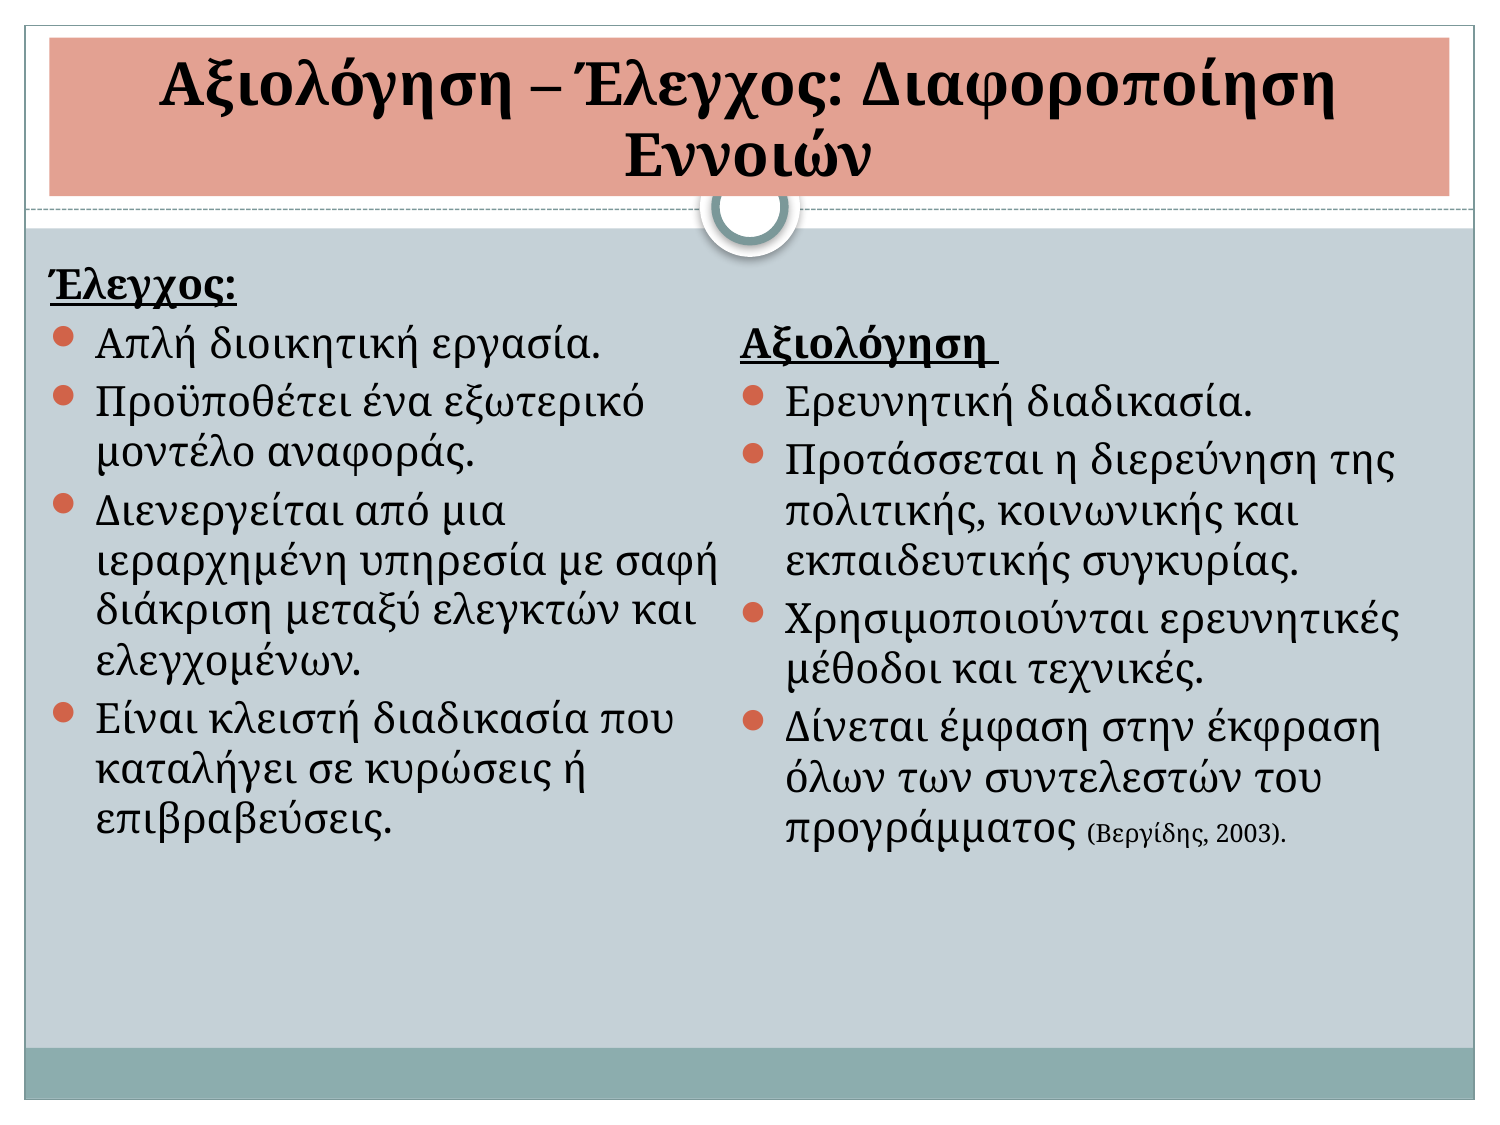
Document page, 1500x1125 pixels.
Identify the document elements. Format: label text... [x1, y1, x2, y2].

list Έλεγχος: Απλή διοικητική εργασία. Προϋποθέτει ένα εξωτερικό μοντέλο αναφοράς. Διενεργείται από μια ιεραρχημένη υπηρεσία με σαφή διάκριση μεταξύ ελεγκτών και ελεγχομένων. Είναι κλειστή διαδικασία που καταλήγει σε κυρώσεις ή επιβραβεύσεις. Αξιολόγηση Ερευνητική διαδικασία. Προτάσσεται η διερεύνηση της πολιτικής, κοινωνικής και εκπαιδευτικής συγκυρίας. Χρησιμοποιούνται ερευνητικές μέθοδοι και τεχνικές. Δίνεται έμφαση στην έκφραση όλων των συντελεστών του προγράμματος (Βεργίδης, 2003). [35, 250, 1445, 1001]
title Αξιολόγηση – Έλεγχος: Διαφοροποίηση Εννοιών [49, 37, 1450, 197]
